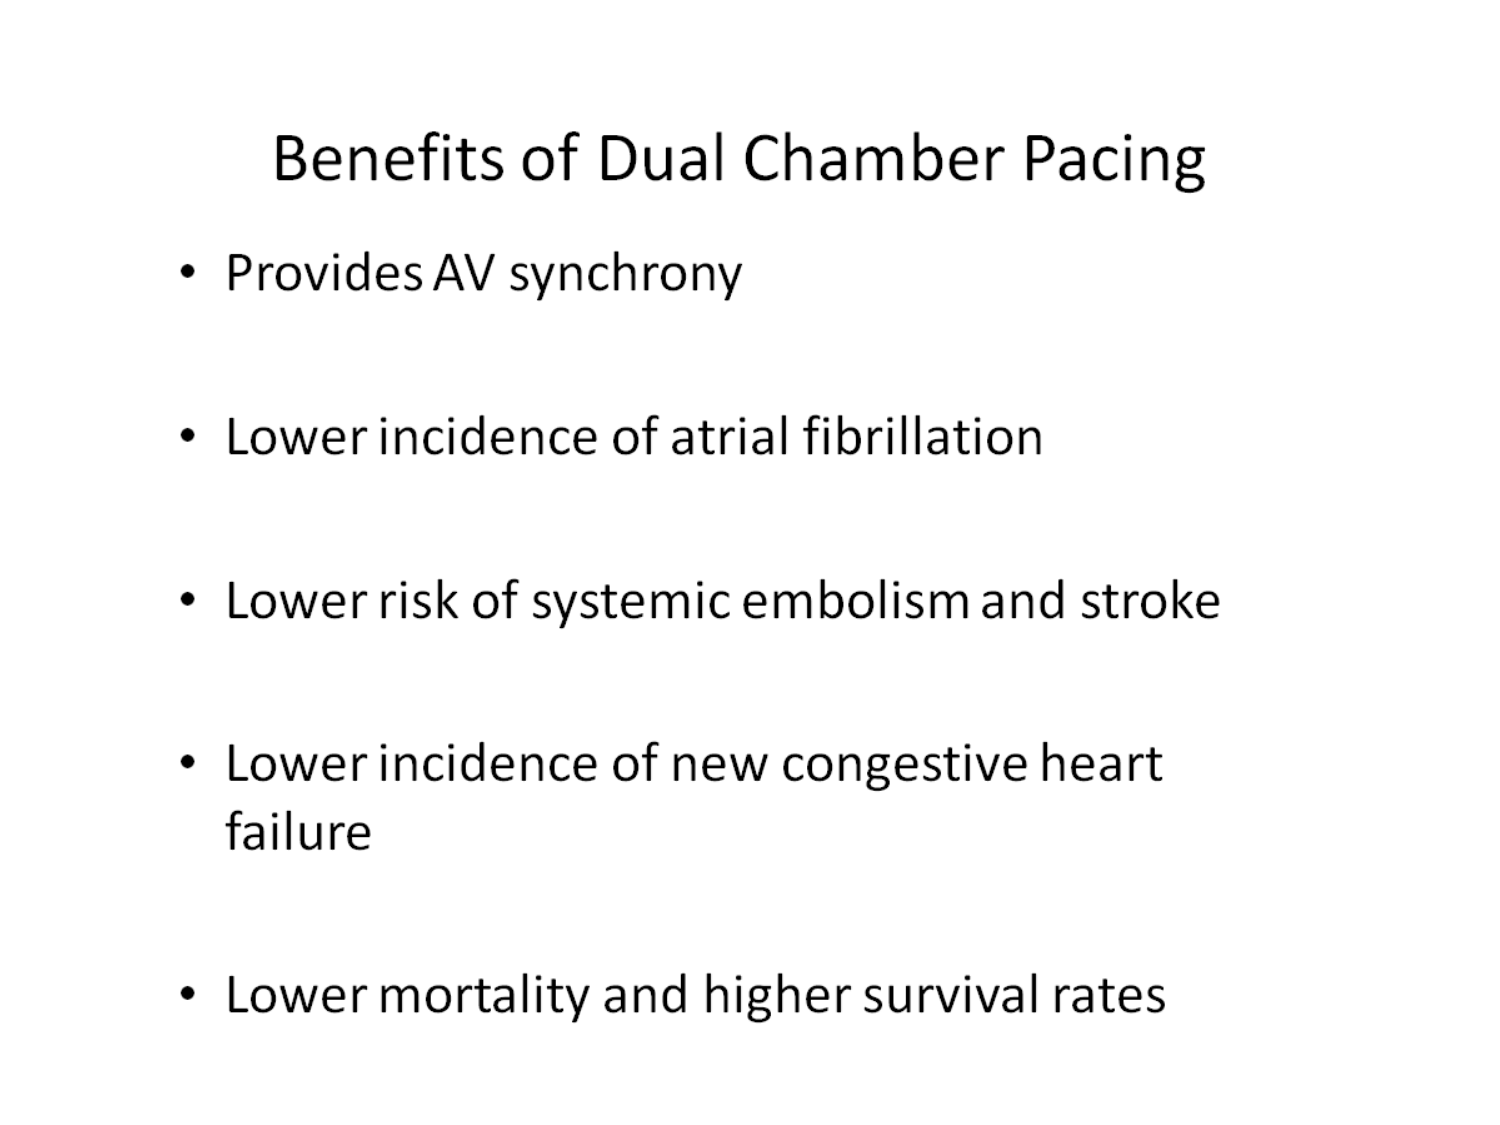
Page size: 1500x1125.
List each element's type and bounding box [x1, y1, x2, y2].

picture [137, 124, 1238, 1026]
